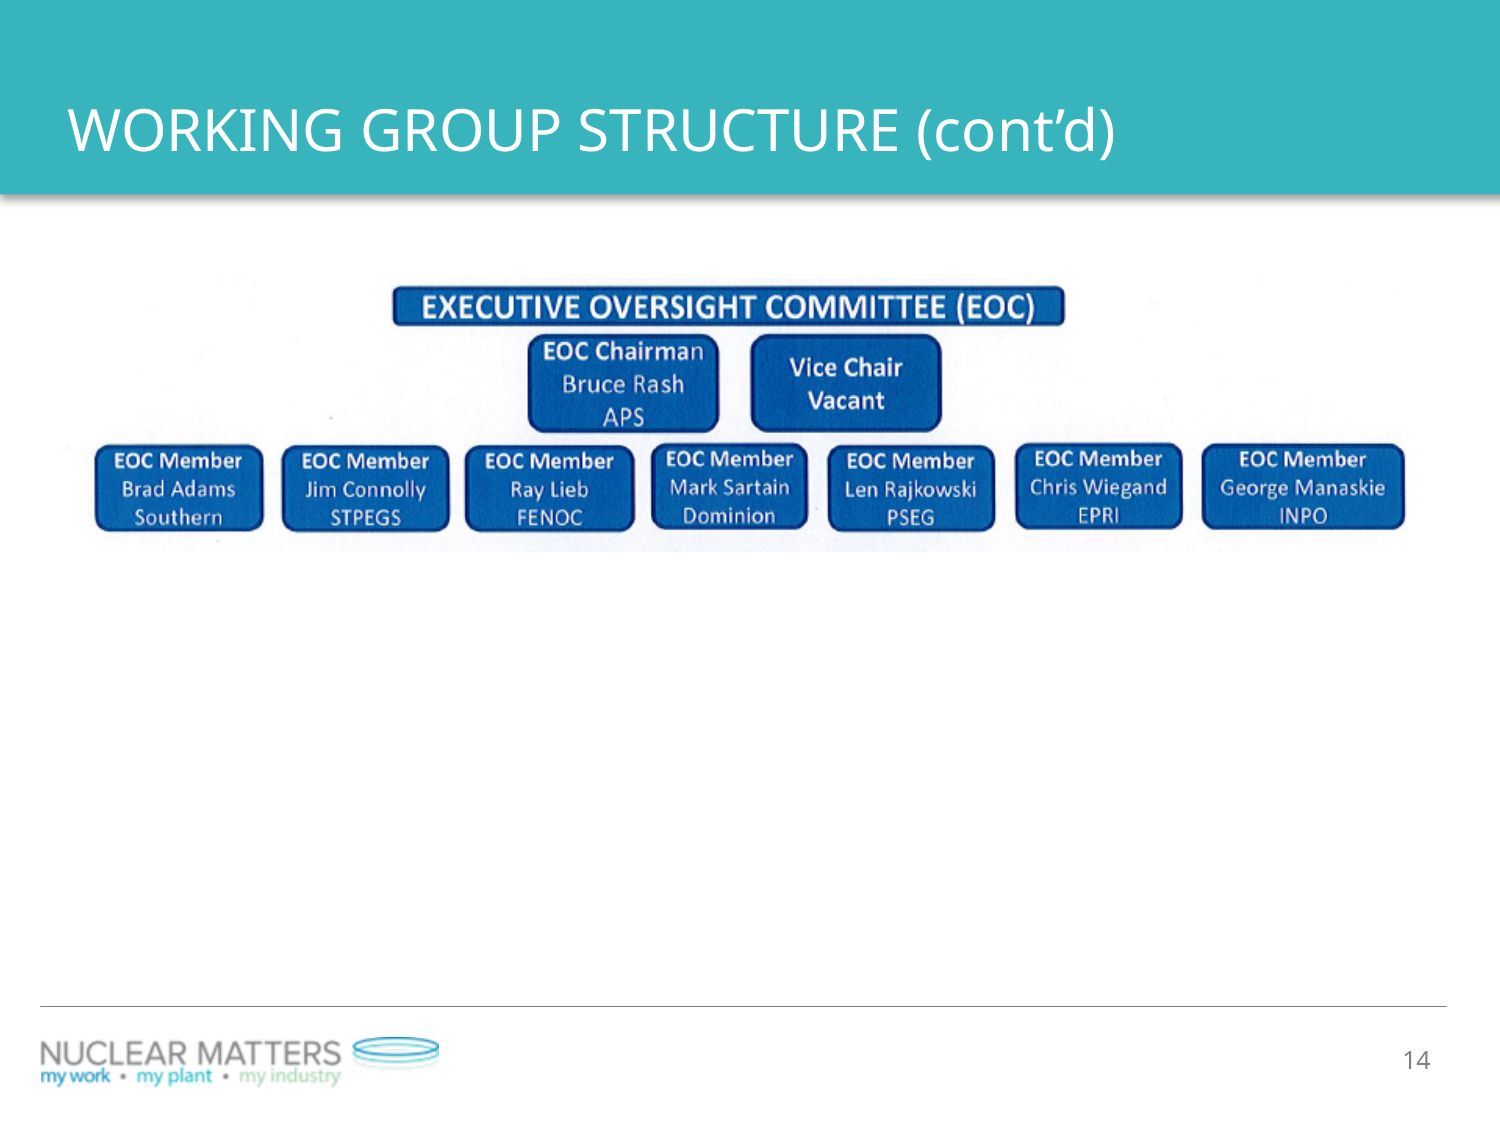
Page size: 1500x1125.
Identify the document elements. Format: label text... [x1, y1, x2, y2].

picture [40, 1037, 439, 1088]
picture [51, 277, 1449, 553]
title WORKING GROUP STRUCTURE (cont’d) [67, 93, 1404, 147]
